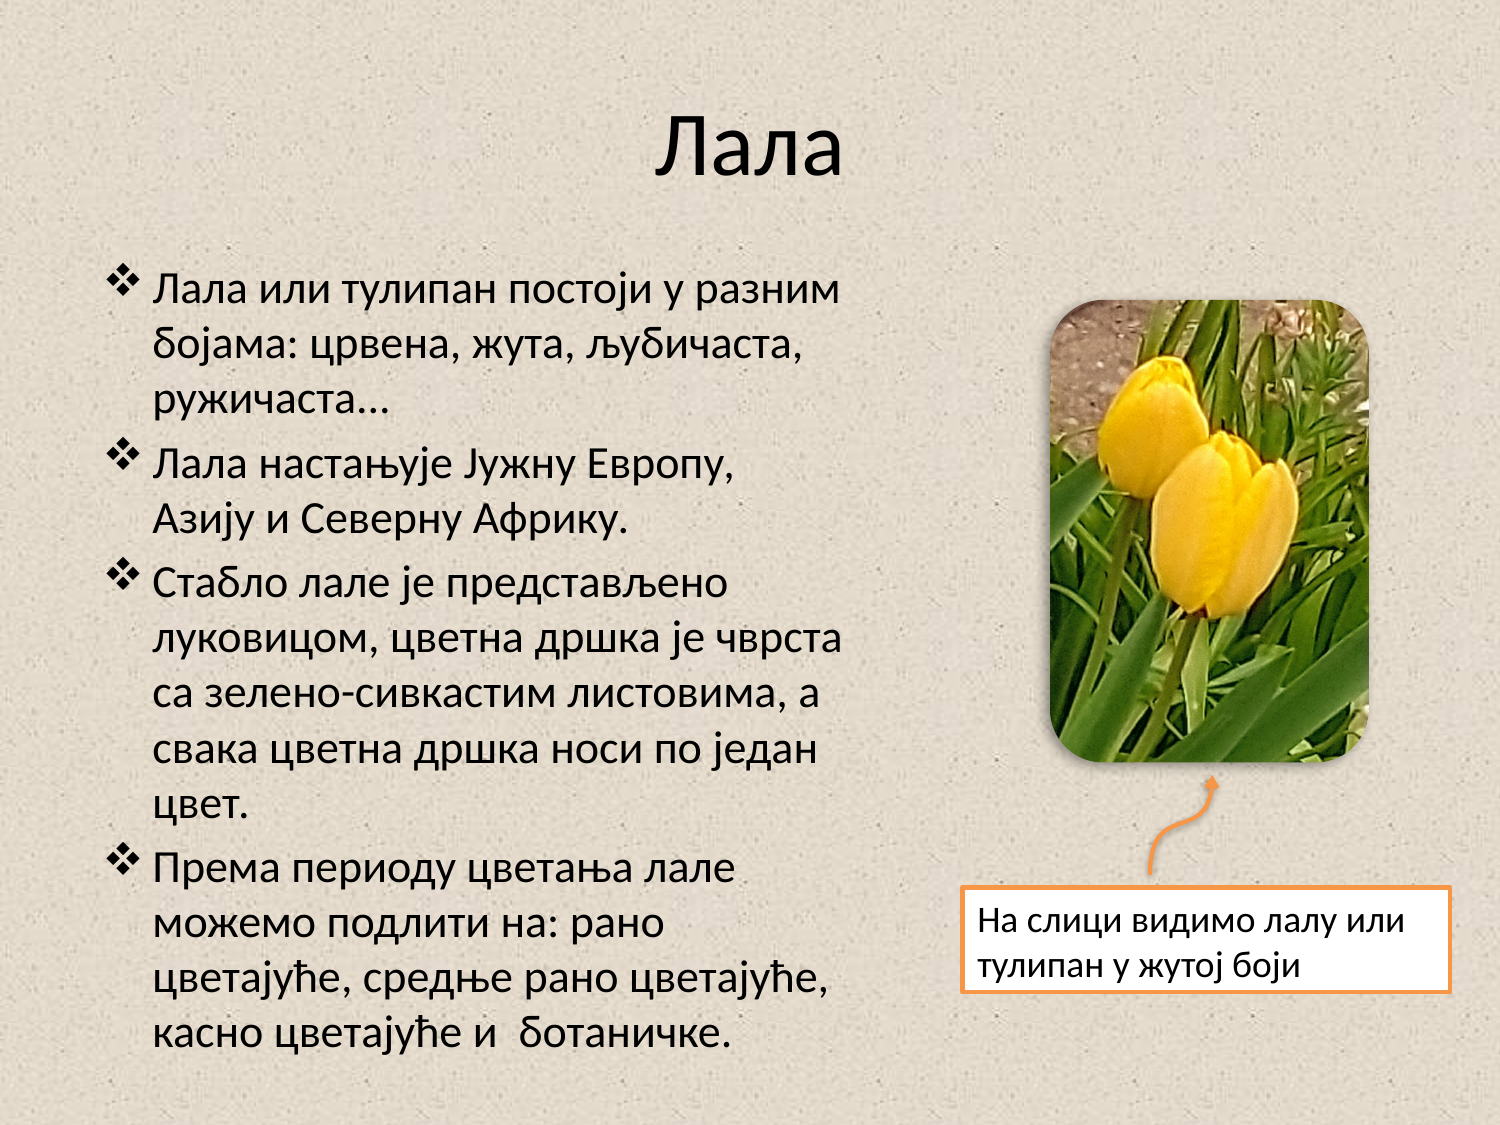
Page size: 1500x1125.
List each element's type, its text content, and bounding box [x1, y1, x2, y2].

list Лала или тулипан постоји у разним бојама: црвена, жута, љубичаста, ружичаста... Лала настањује Јужну Европу, Азију и Северну Африку. Стабло лале је представљено луковицом, цветна дршка је чврста са зелено-сивкастим листовима, а свака цветна дршка носи по један цвет. Према периоду цветања лале можемо подлити на: рано цветајуће, средње рано цветајуће, касно цветајуће и ботаничке. [87, 249, 863, 1088]
title Лала [75, 45, 1425, 233]
picture [0, 0, 1500, 1125]
text_box На слици видимо лалу или тулипан у жутој боји [960, 885, 1452, 994]
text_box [1130, 793, 1232, 857]
